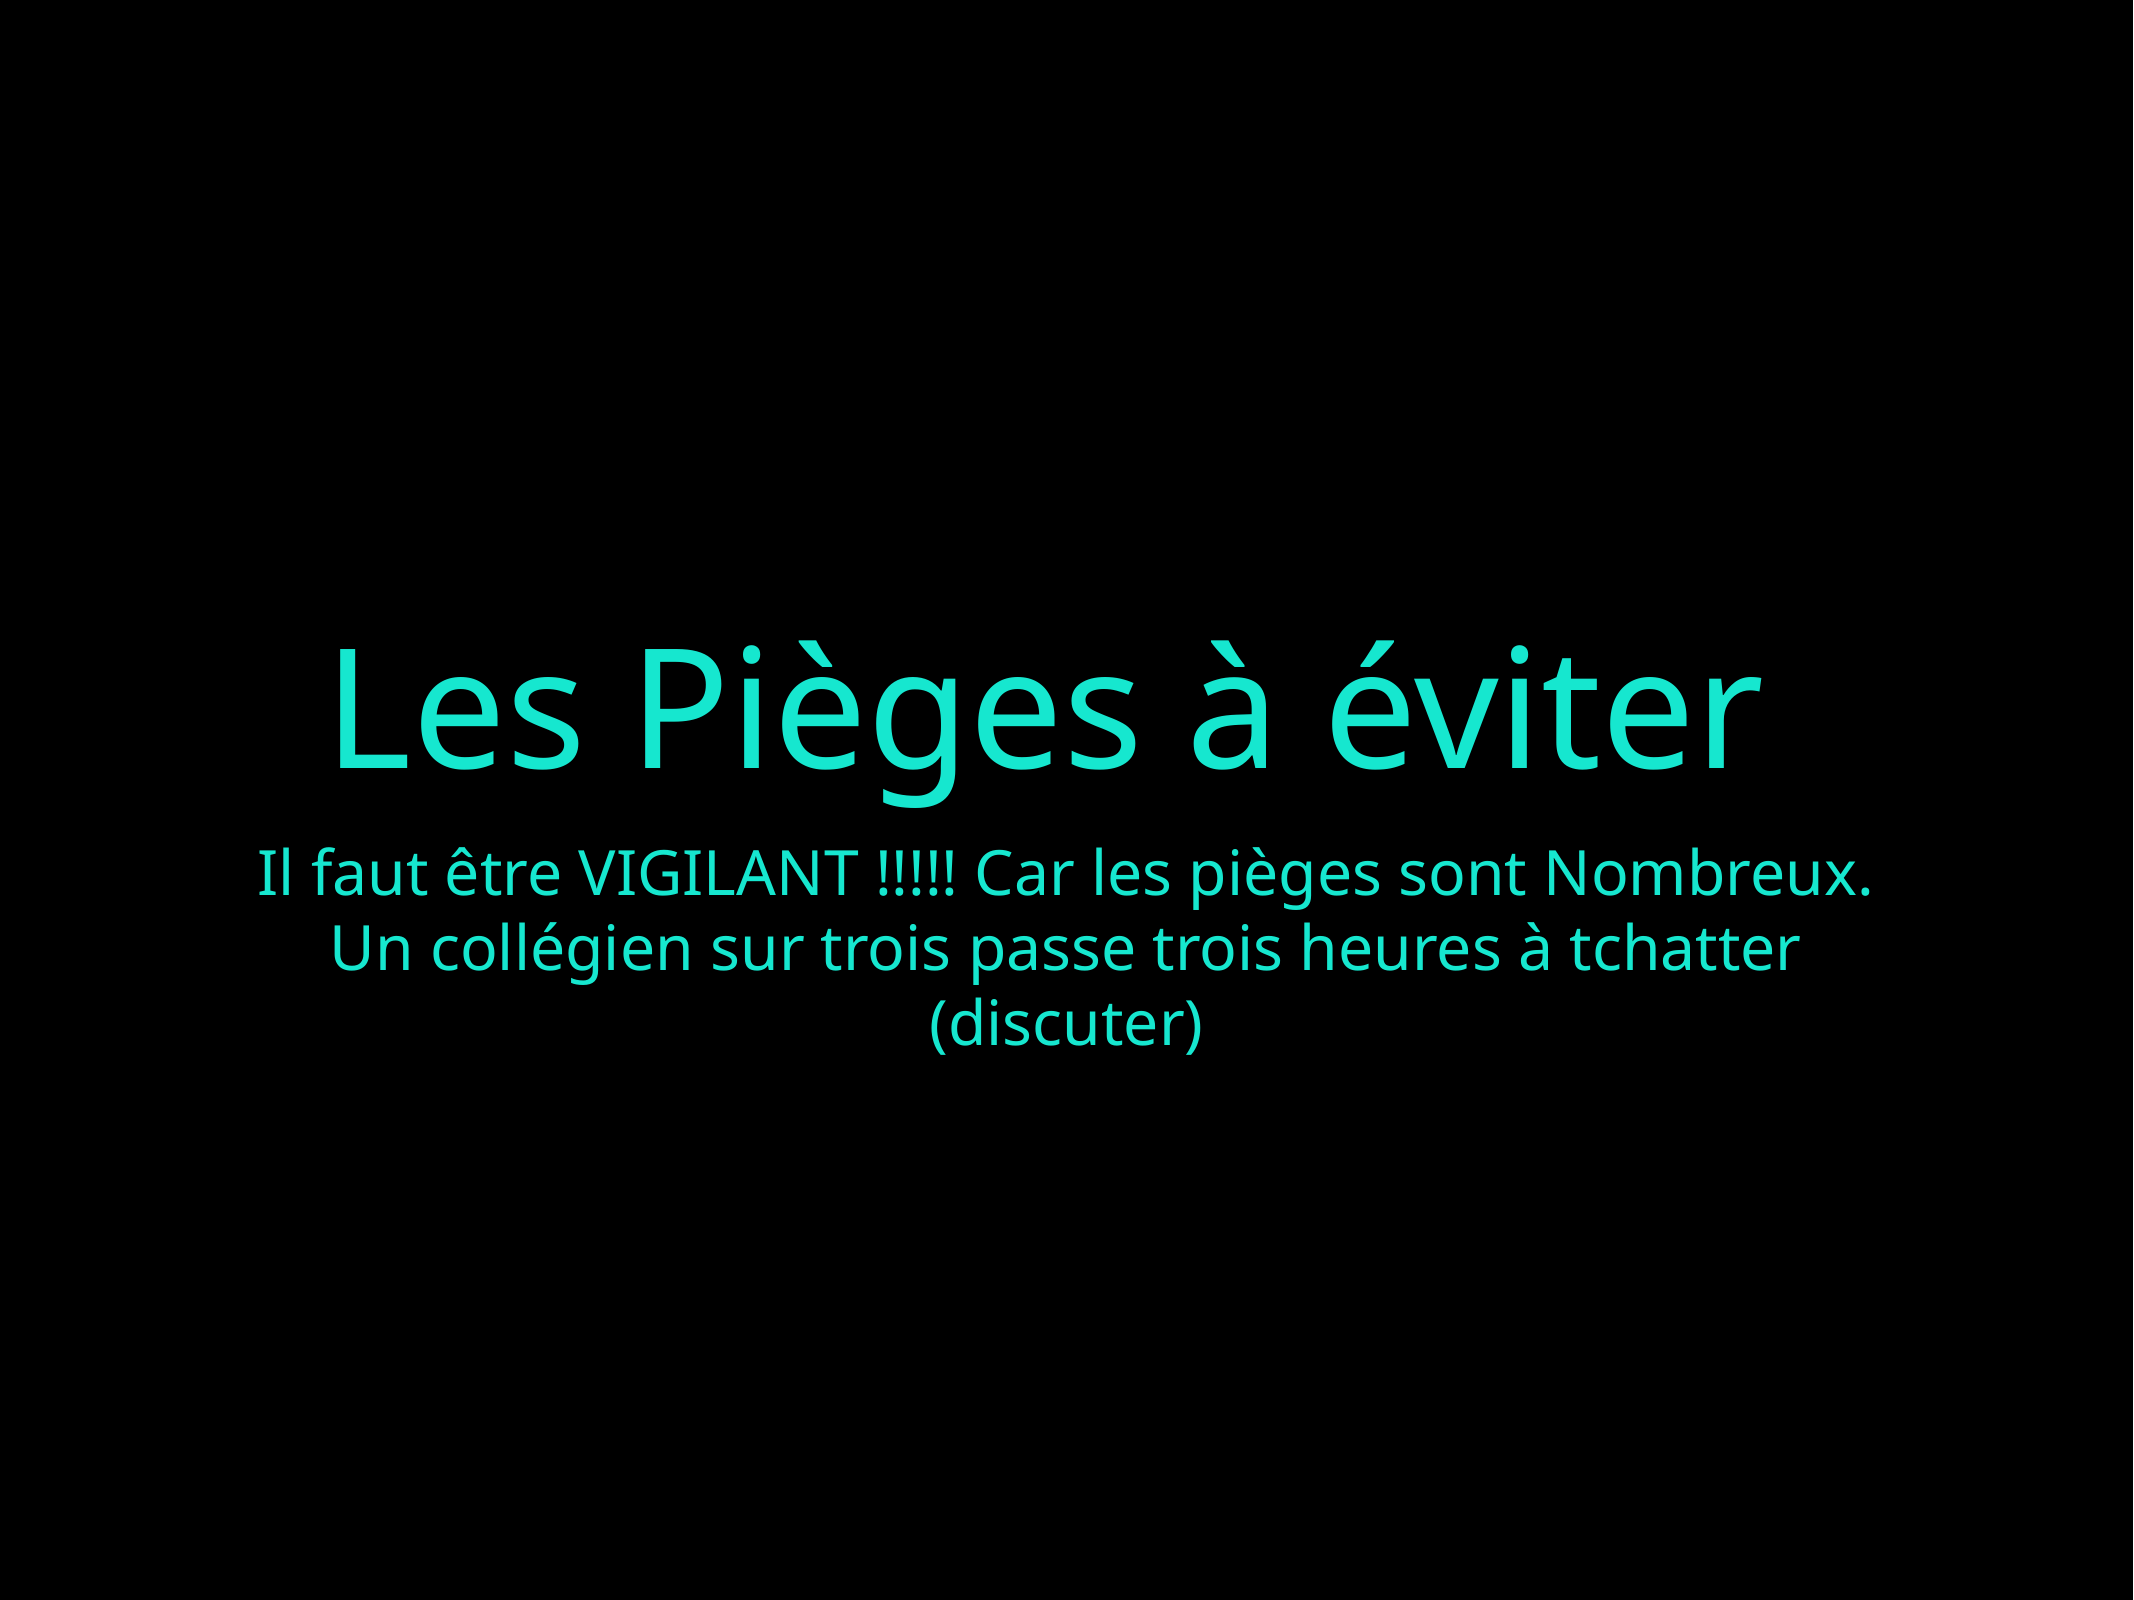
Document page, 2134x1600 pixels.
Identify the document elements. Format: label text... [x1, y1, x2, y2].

subtitle Il faut être VIGILANT !!!!! Car les pièges sont Nombreux. Un collégien sur trois passe trois heures à tchatter (discuter) [207, 824, 1926, 1011]
title Les Pièges à éviter [207, 268, 1926, 811]
